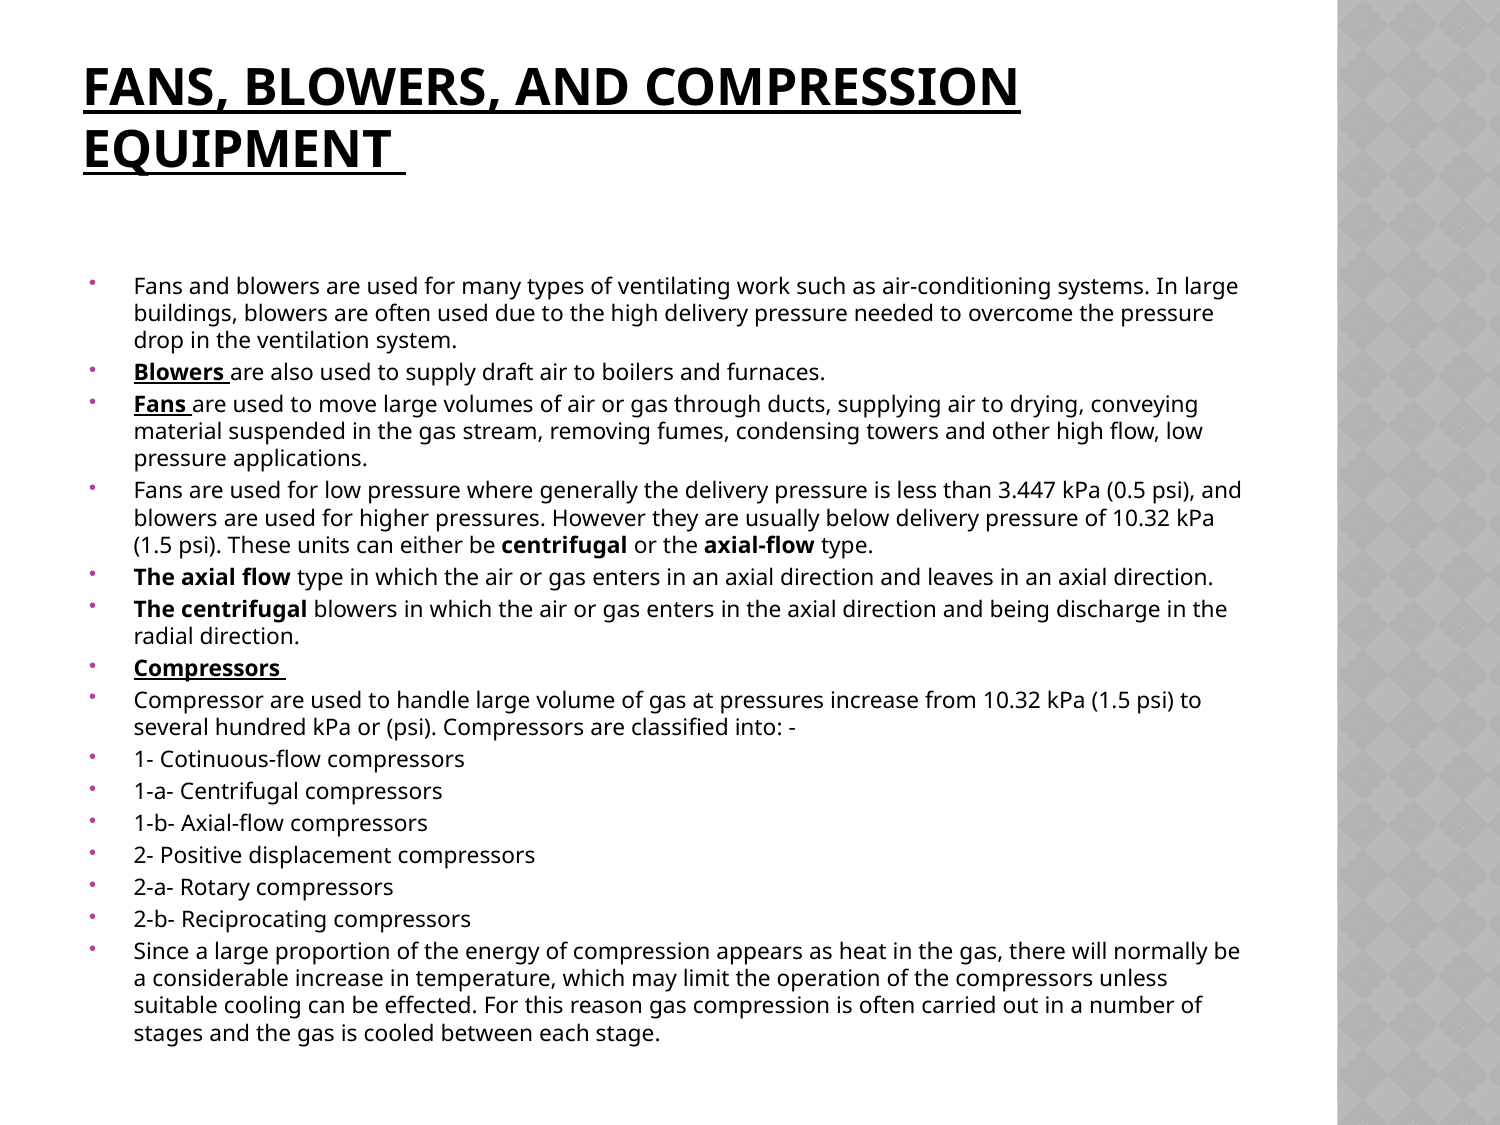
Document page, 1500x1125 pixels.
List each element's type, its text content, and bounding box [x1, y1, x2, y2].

title Fans, Blowers, and Compression Equipment [75, 52, 1263, 240]
list Fans and blowers are used for many types of ventilating work such as air-conditioning systems. In large buildings, blowers are often used due to the high delivery pressure needed to overcome the pressure drop in the ventilation system. Blowers are also used to supply draft air to boilers and furnaces. Fans are used to move large volumes of air or gas through ducts, supplying air to drying, conveying material suspended in the gas stream, removing fumes, condensing towers and other high flow, low pressure applications. Fans are used for low pressure where generally the delivery pressure is less than 3.447 kPa (0.5 psi), and blowers are used for higher pressures. However they are usually below delivery pressure of 10.32 kPa (1.5 psi). These units can either be centrifugal or the axial-flow type. The axial flow type in which the air or gas enters in an axial direction and leaves in an axial direction. The centrifugal blowers in which the air or gas enters in the axial direction and being discharge in the radial direction. Compressors Compressor are used to handle large volume of gas at pressures increase from 10.32 kPa (1.5 psi) to several hundred kPa or (psi). Compressors are classified into: - 1- Cotinuous-flow compressors 1-a- Centrifugal compressors 1-b- Axial-flow compressors 2- Positive displacement compressors 2-a- Rotary compressors 2-b- Reciprocating compressors Since a large proportion of the energy of compression appears as heat in the gas, there will normally be a considerable increase in temperature, which may limit the operation of the compressors unless suitable cooling can be effected. For this reason gas compression is often carried out in a number of stages and the gas is cooled between each stage. [75, 264, 1263, 1059]
